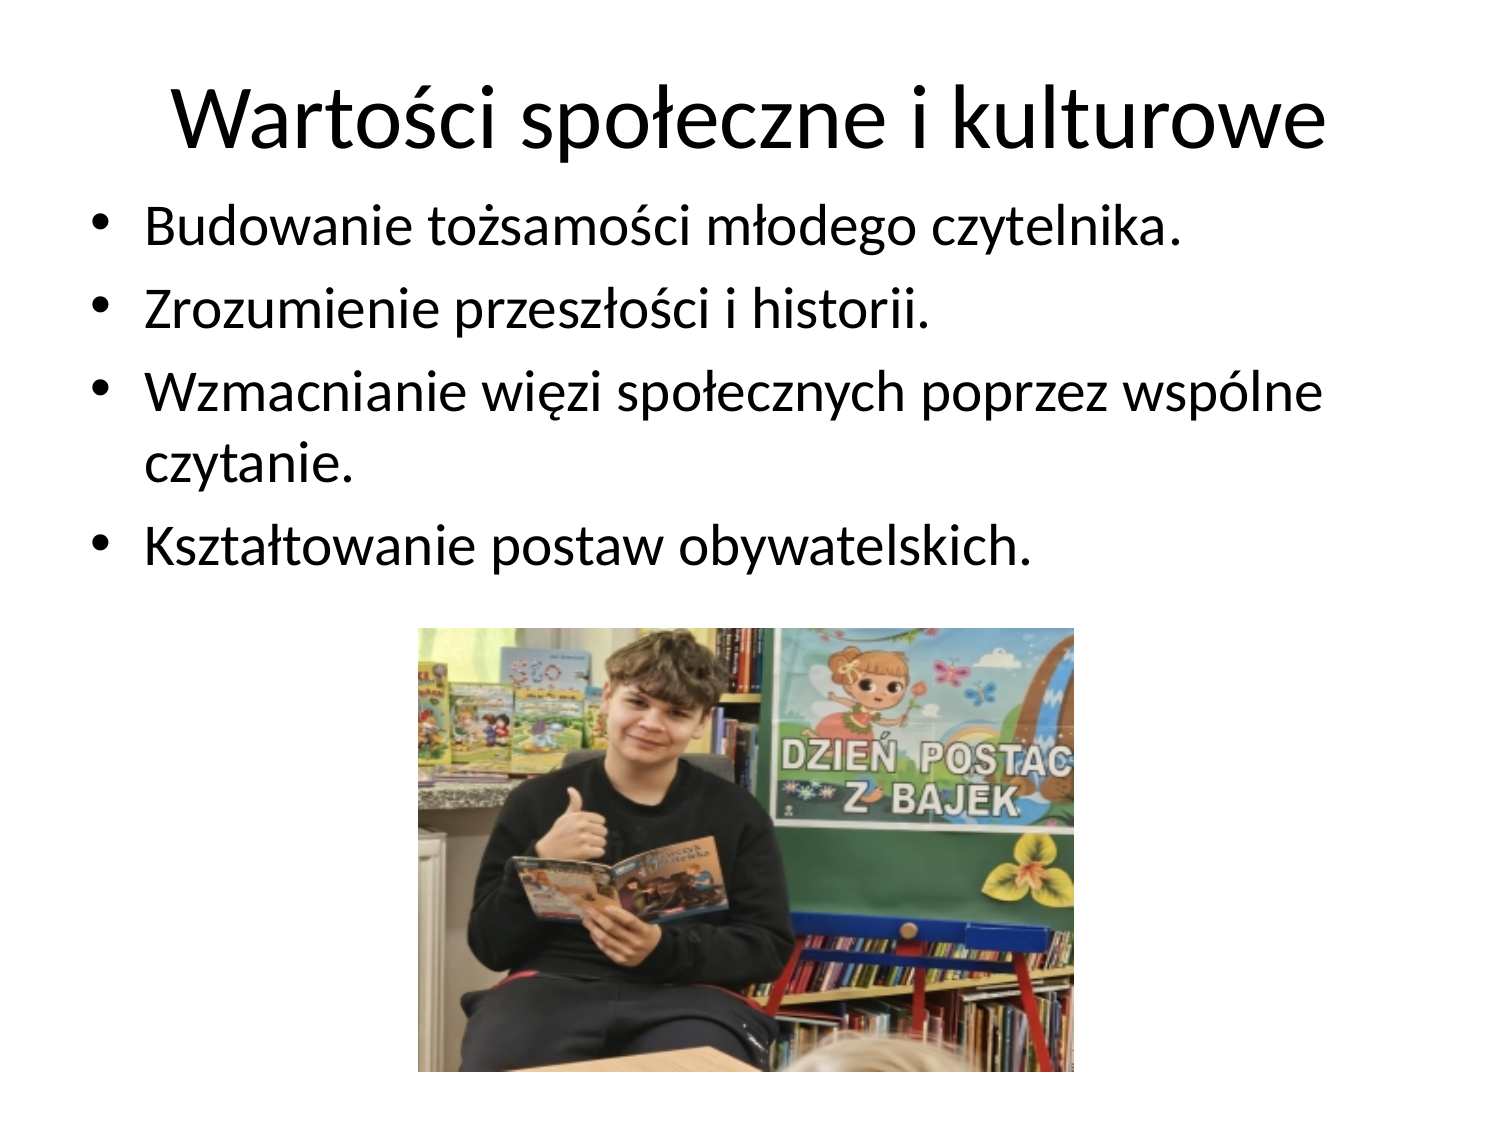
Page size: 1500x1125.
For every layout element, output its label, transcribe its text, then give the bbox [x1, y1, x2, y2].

list Budowanie tożsamości młodego czytelnika. Zrozumienie przeszłości i historii. Wzmacnianie więzi społecznych poprzez wspólne czytanie. Kształtowanie postaw obywatelskich. [75, 178, 1425, 590]
title Wartości społeczne i kulturowe [75, 45, 1425, 178]
picture [418, 627, 1074, 1072]
